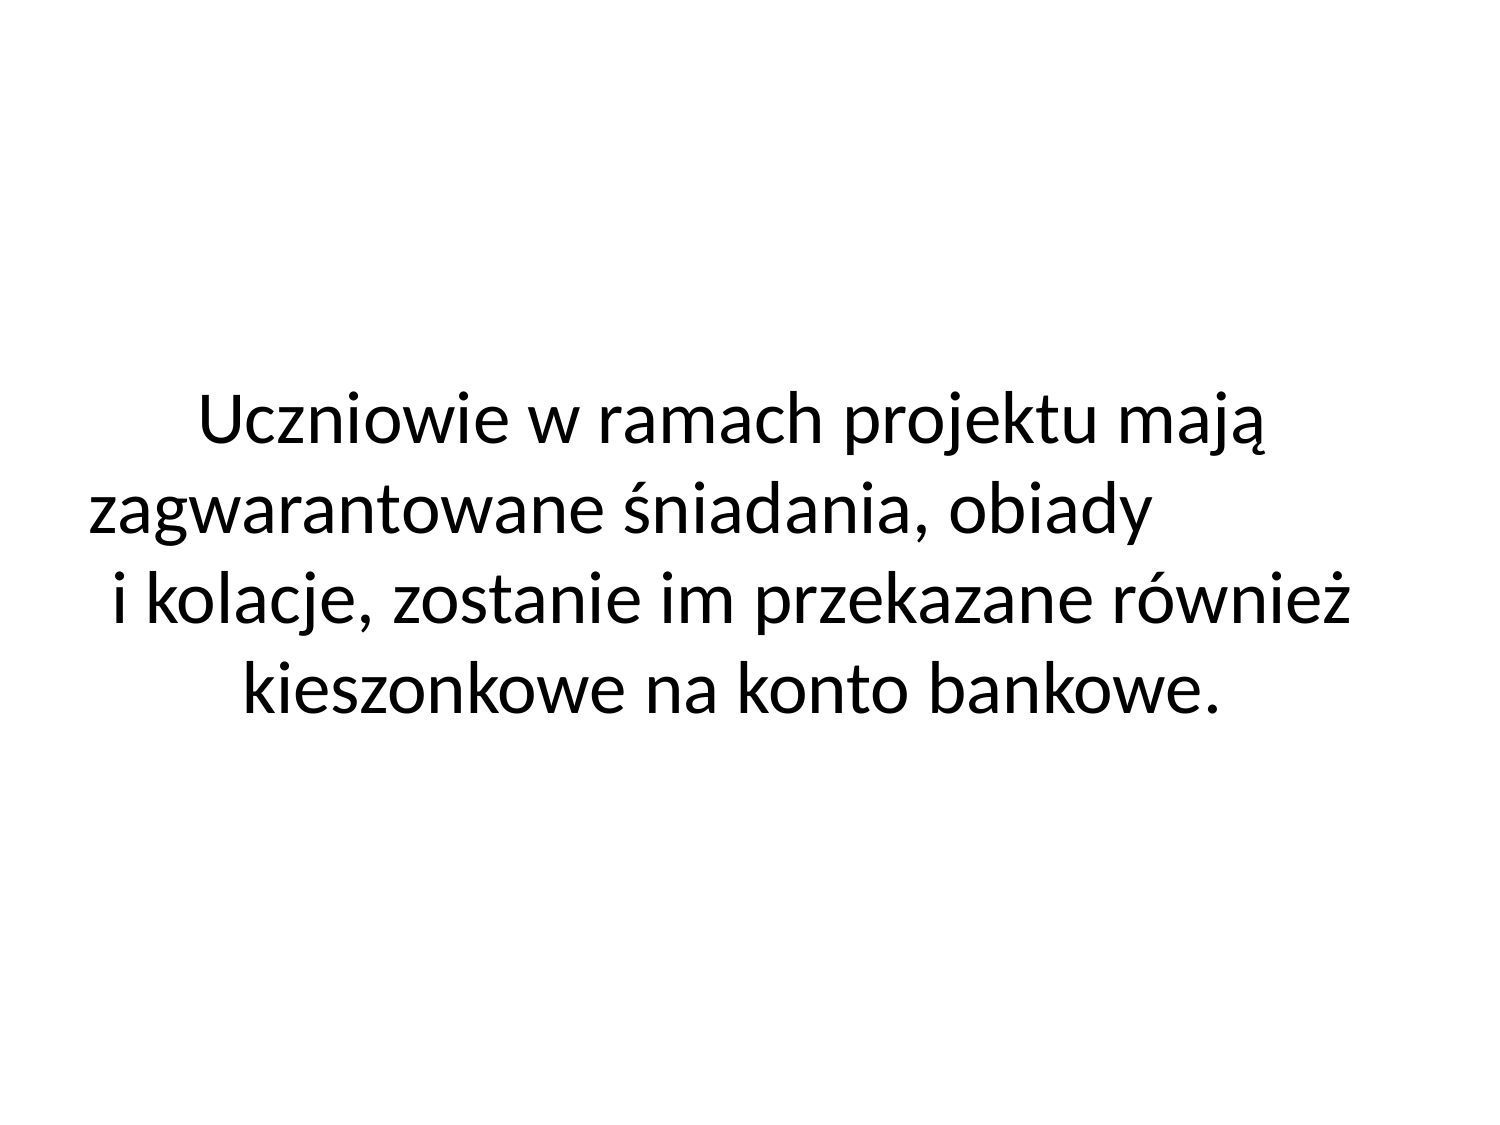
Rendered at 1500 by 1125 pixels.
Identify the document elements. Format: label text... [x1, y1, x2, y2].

subtitle Uczniowie w ramach projektu mają zagwarantowane śniadania, obiady i kolacje, zostanie im przekazane również kieszonkowe na konto bankowe. [64, 172, 1400, 925]
